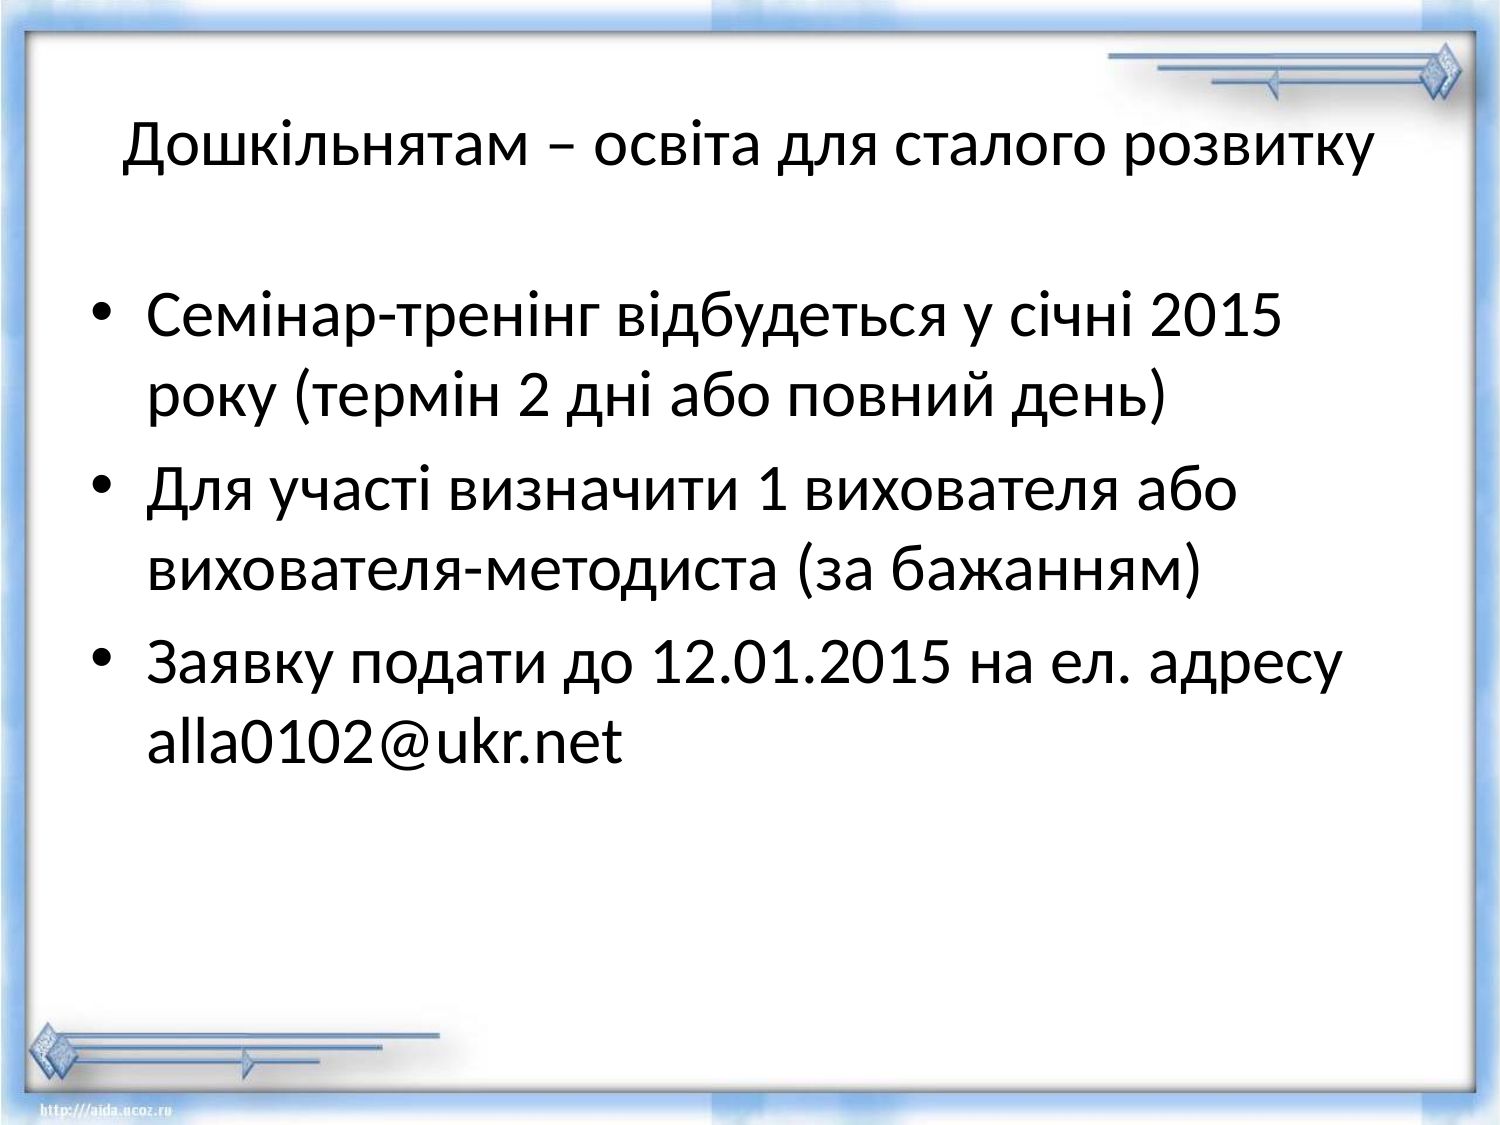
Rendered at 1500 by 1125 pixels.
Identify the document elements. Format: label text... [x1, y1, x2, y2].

picture [0, 0, 1500, 1125]
title Дошкільнятам – освіта для сталого розвитку [75, 45, 1425, 233]
list Семінар-тренінг відбудеться у січні 2015 року (термін 2 дні або повний день) Для участі визначити 1 вихователя або вихователя-методиста (за бажанням) Заявку подати до 12.01.2015 на ел. адресу alla0102@ukr.net [75, 262, 1425, 1005]
